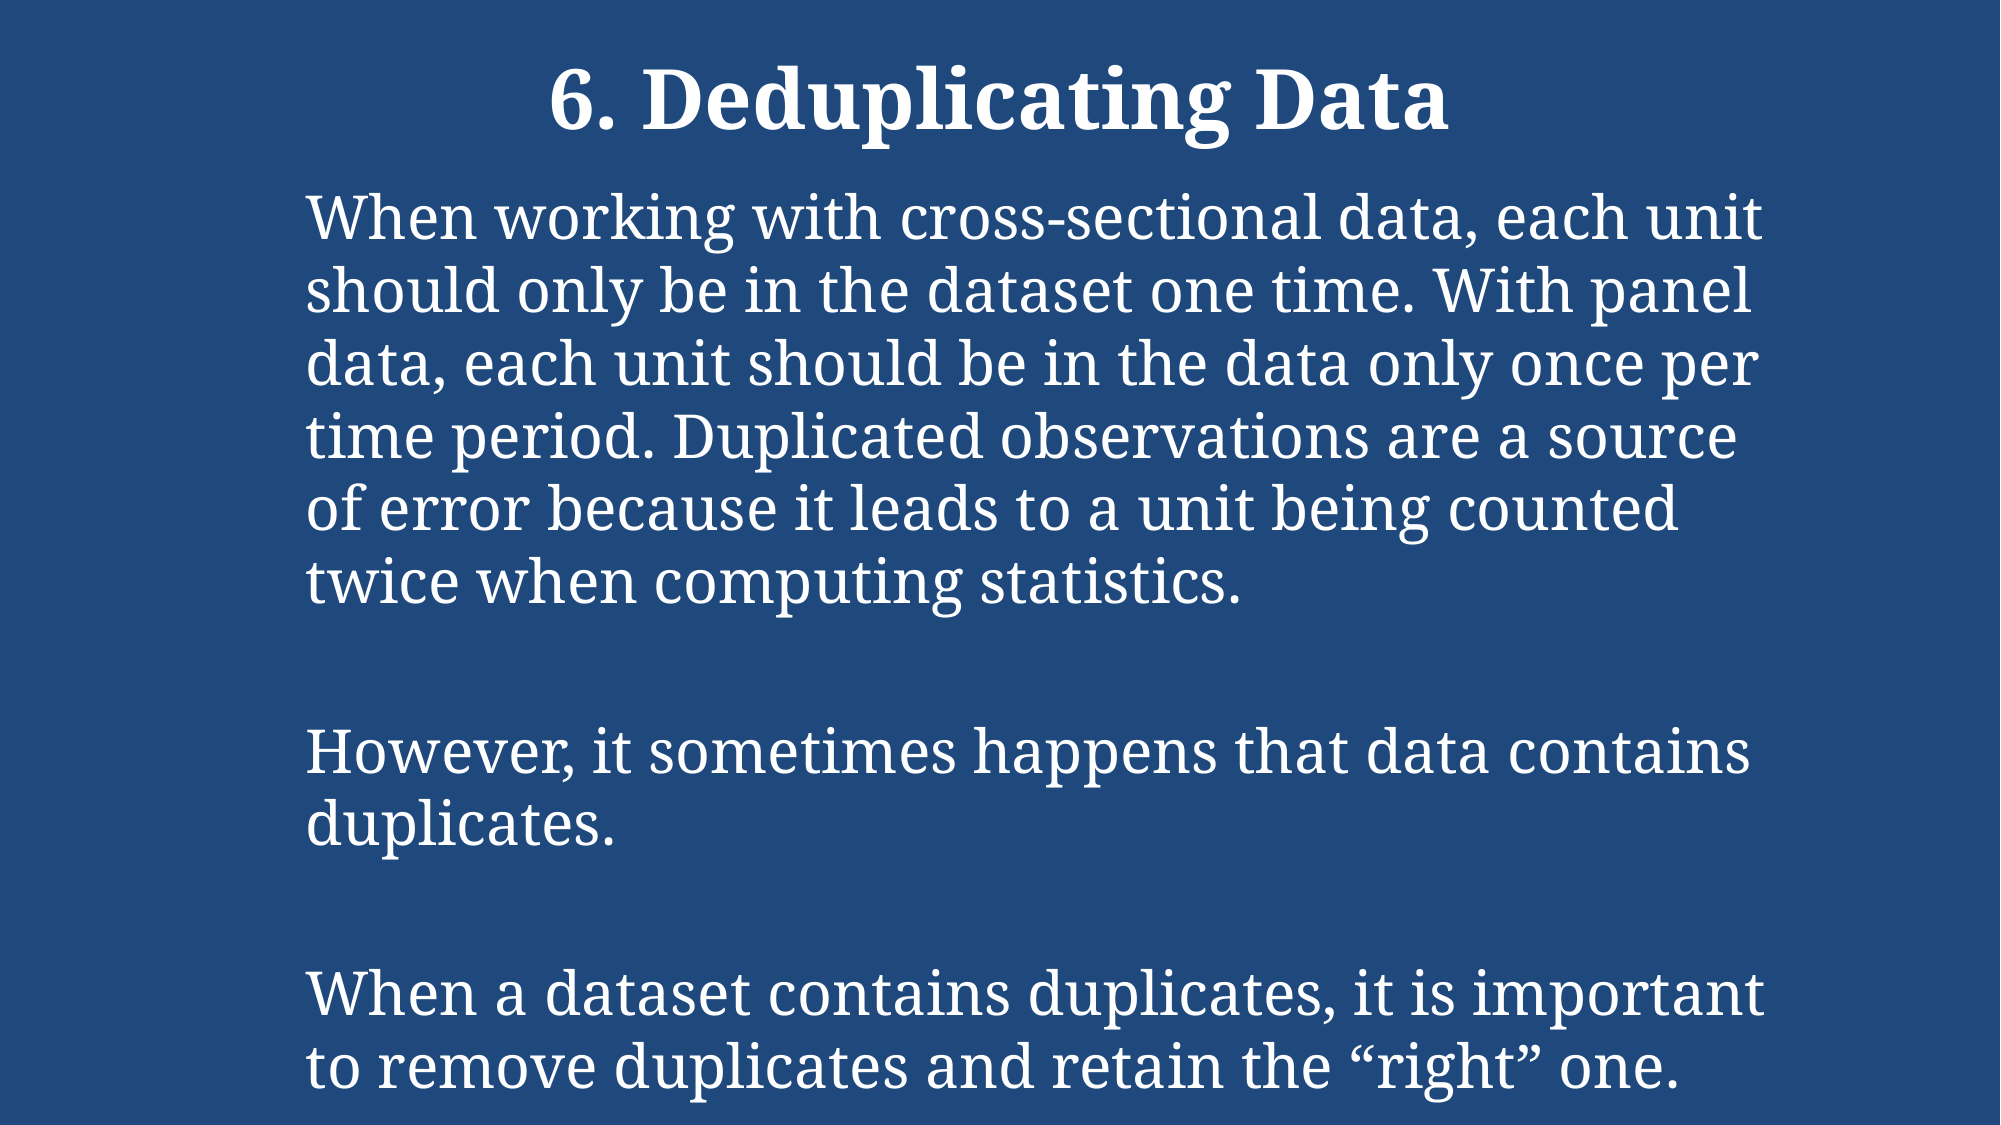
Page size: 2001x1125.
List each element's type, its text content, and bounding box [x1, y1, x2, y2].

title 6. Deduplicating Data [275, 28, 1725, 165]
list When working with cross-sectional data, each unit should only be in the dataset one time. With panel data, each unit should be in the data only once per time period. Duplicated observations are a source of error because it leads to a unit being counted twice when computing statistics. However, it sometimes happens that data contains duplicates. When a dataset contains duplicates, it is important to remove duplicates and retain the “right” one. [290, 171, 1791, 1125]
